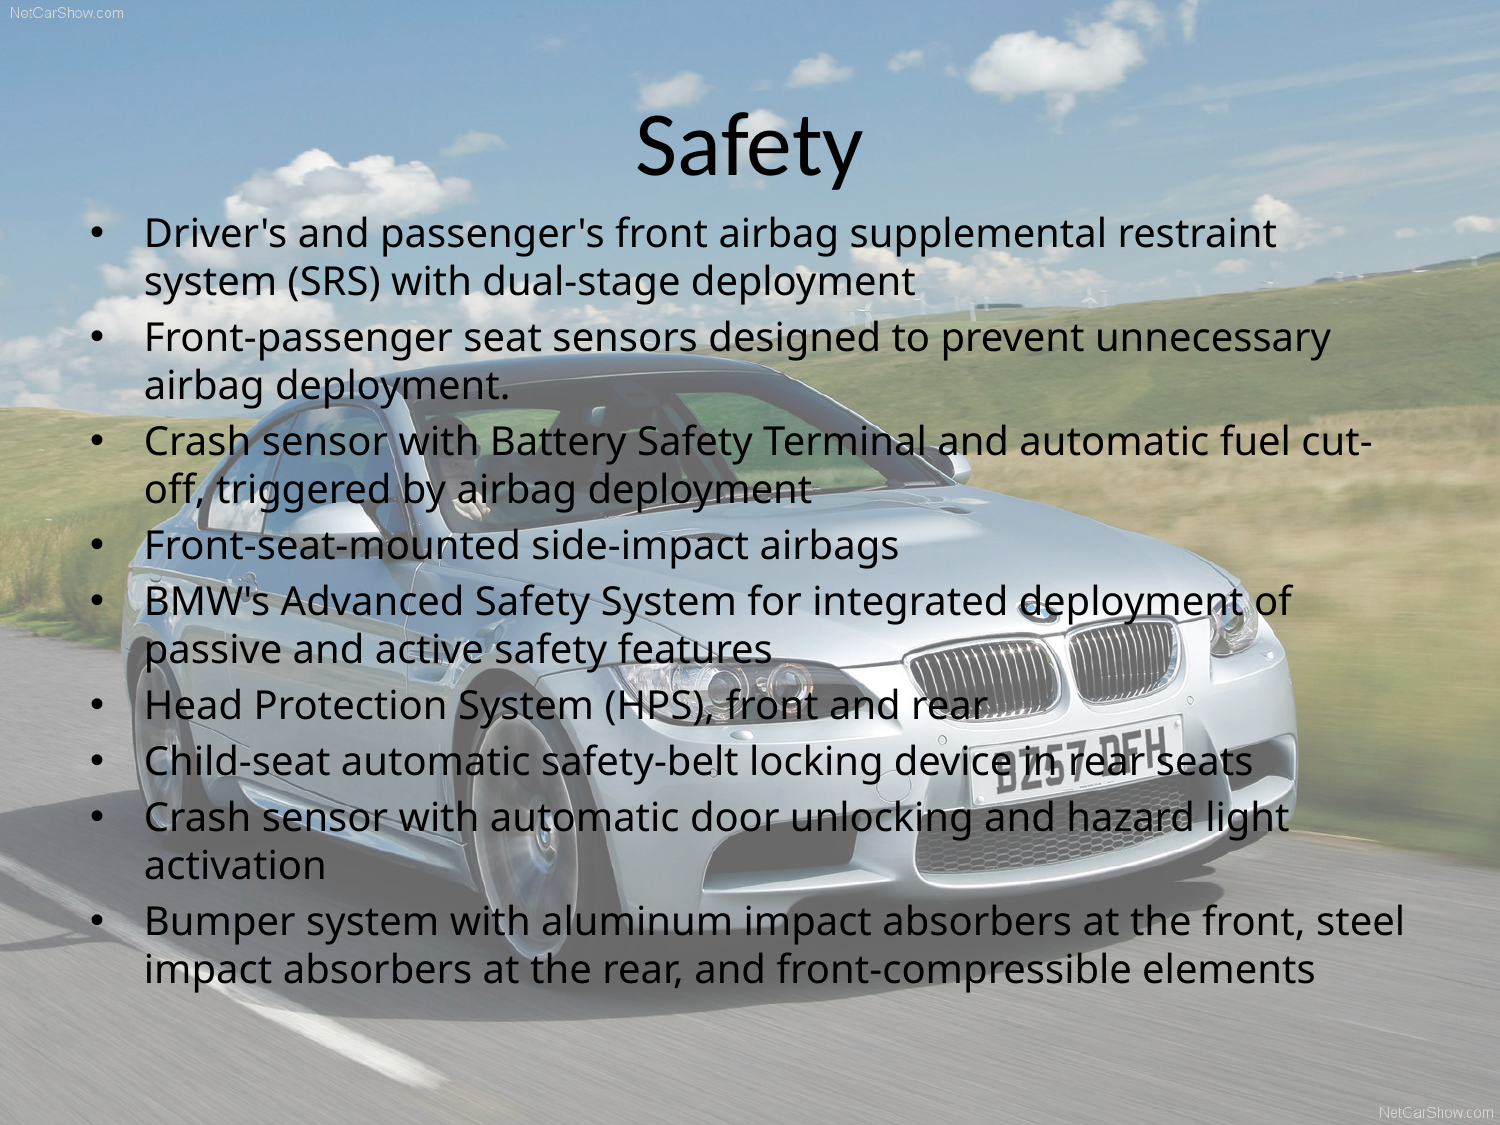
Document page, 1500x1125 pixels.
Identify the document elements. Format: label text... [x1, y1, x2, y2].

list Driver's and passenger's front airbag supplemental restraint system (SRS) with dual-stage deployment Front-passenger seat sensors designed to prevent unnecessary airbag deployment. Crash sensor with Battery Safety Terminal and automatic fuel cut-off, triggered by airbag deployment Front-seat-mounted side-impact airbags BMW's Advanced Safety System for integrated deployment of passive and active safety features Head Protection System (HPS), front and rear Child-seat automatic safety-belt locking device in rear seats Crash sensor with automatic door unlocking and hazard light activation Bumper system with aluminum impact absorbers at the front, steel impact absorbers at the rear, and front-compressible elements [75, 200, 1425, 1050]
title Safety [75, 45, 1425, 200]
